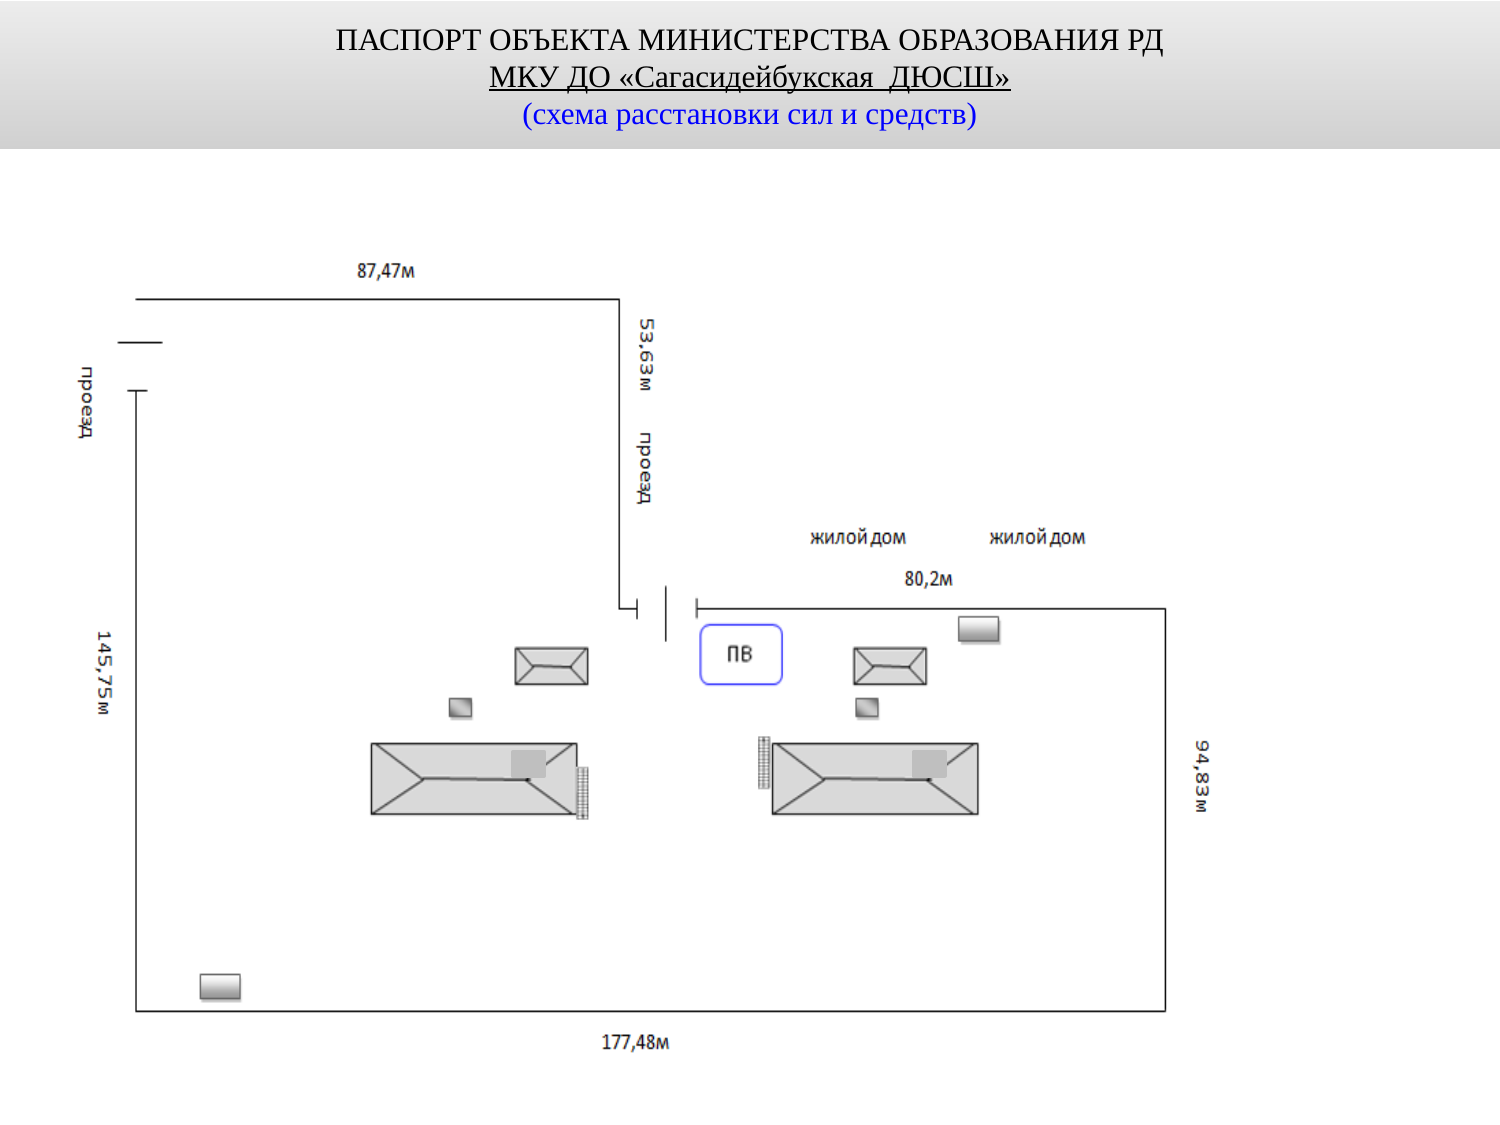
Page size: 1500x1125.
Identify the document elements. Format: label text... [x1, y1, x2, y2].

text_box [0, 193, 1259, 1083]
text_box ПАСПОРТ ОБЪЕКТА МИНИСТЕРСТВА ОБРАЗОВАНИЯ РД МКУ ДО «Сагасидейбукская ДЮСШ» (схема расстановки сил и средств) [0, 1, 1500, 149]
